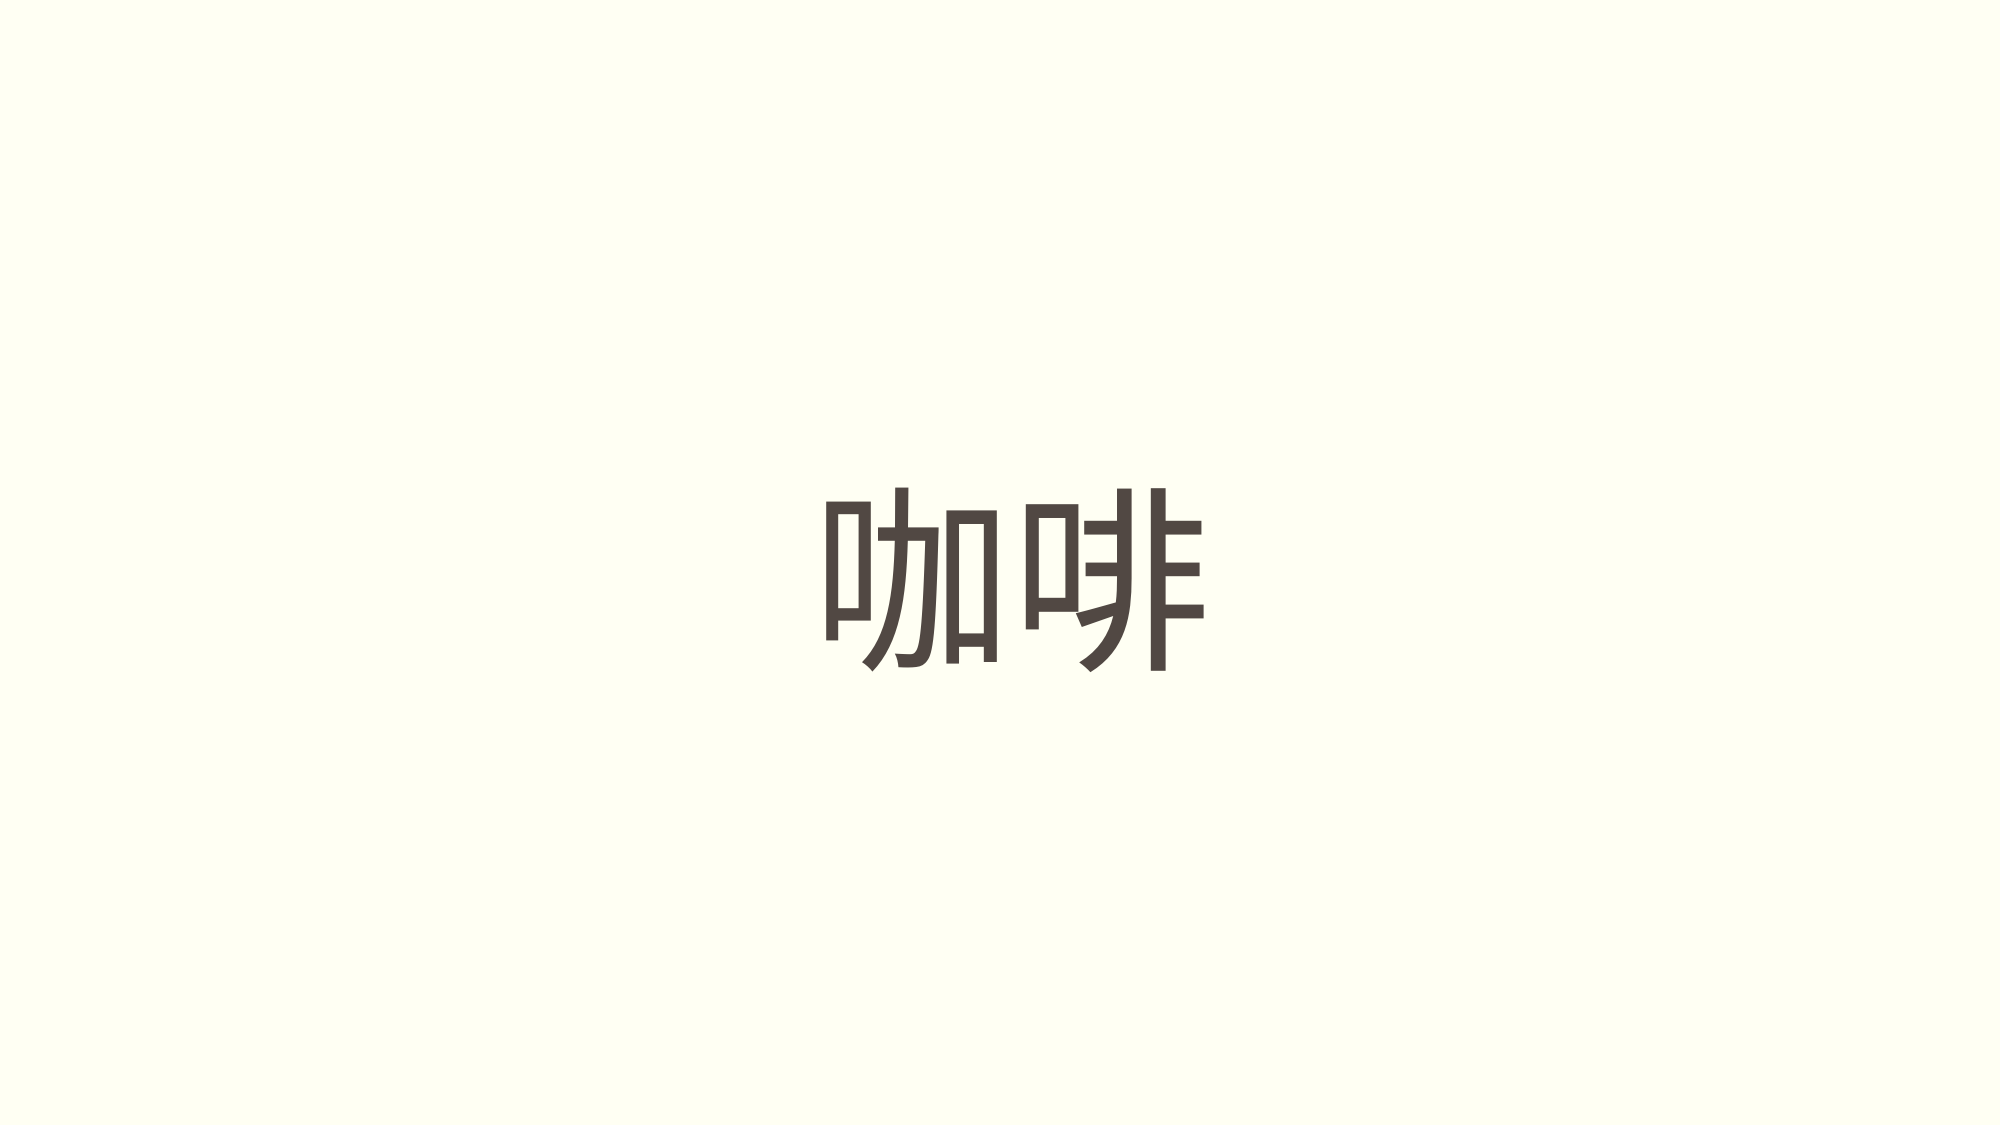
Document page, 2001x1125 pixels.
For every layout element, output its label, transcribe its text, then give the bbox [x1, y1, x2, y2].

text_box 咖啡 [491, 447, 1530, 703]
